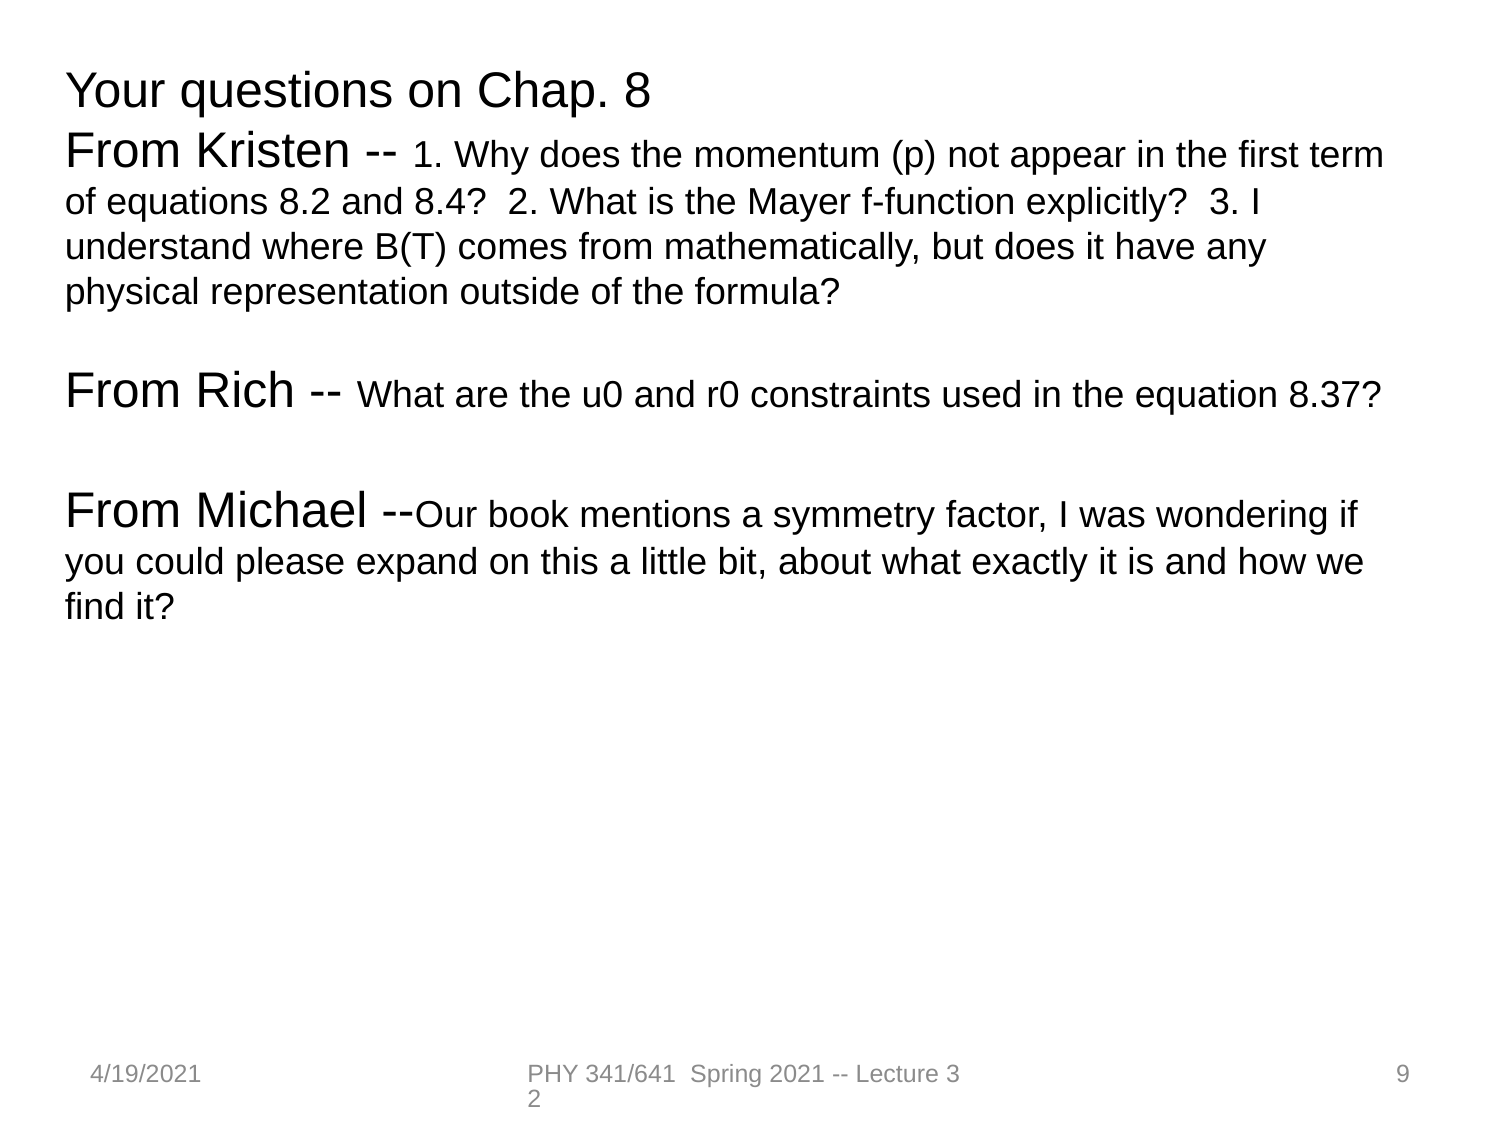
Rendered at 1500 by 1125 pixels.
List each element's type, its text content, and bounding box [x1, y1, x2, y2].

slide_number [75, 1042, 425, 1103]
text_box Your questions on Chap. 8 From Kristen -- 1. Why does the momentum (p) not appear in the first term of equations 8.2 and 8.4? 2. What is the Mayer f-function explicitly? 3. I understand where B(T) comes from mathematically, but does it have any physical representation outside of the formula? From Rich -- What are the u0 and r0 constraints used in the equation 8.37? From Michael --Our book mentions a symmetry factor, I was wondering if you could please expand on this a little bit, about what exactly it is and how we find it? [50, 49, 1425, 695]
footer PHY 341/641 Spring 2021 -- Lecture 32 [512, 1042, 988, 1103]
slide_number 9 [1074, 1042, 1425, 1103]
